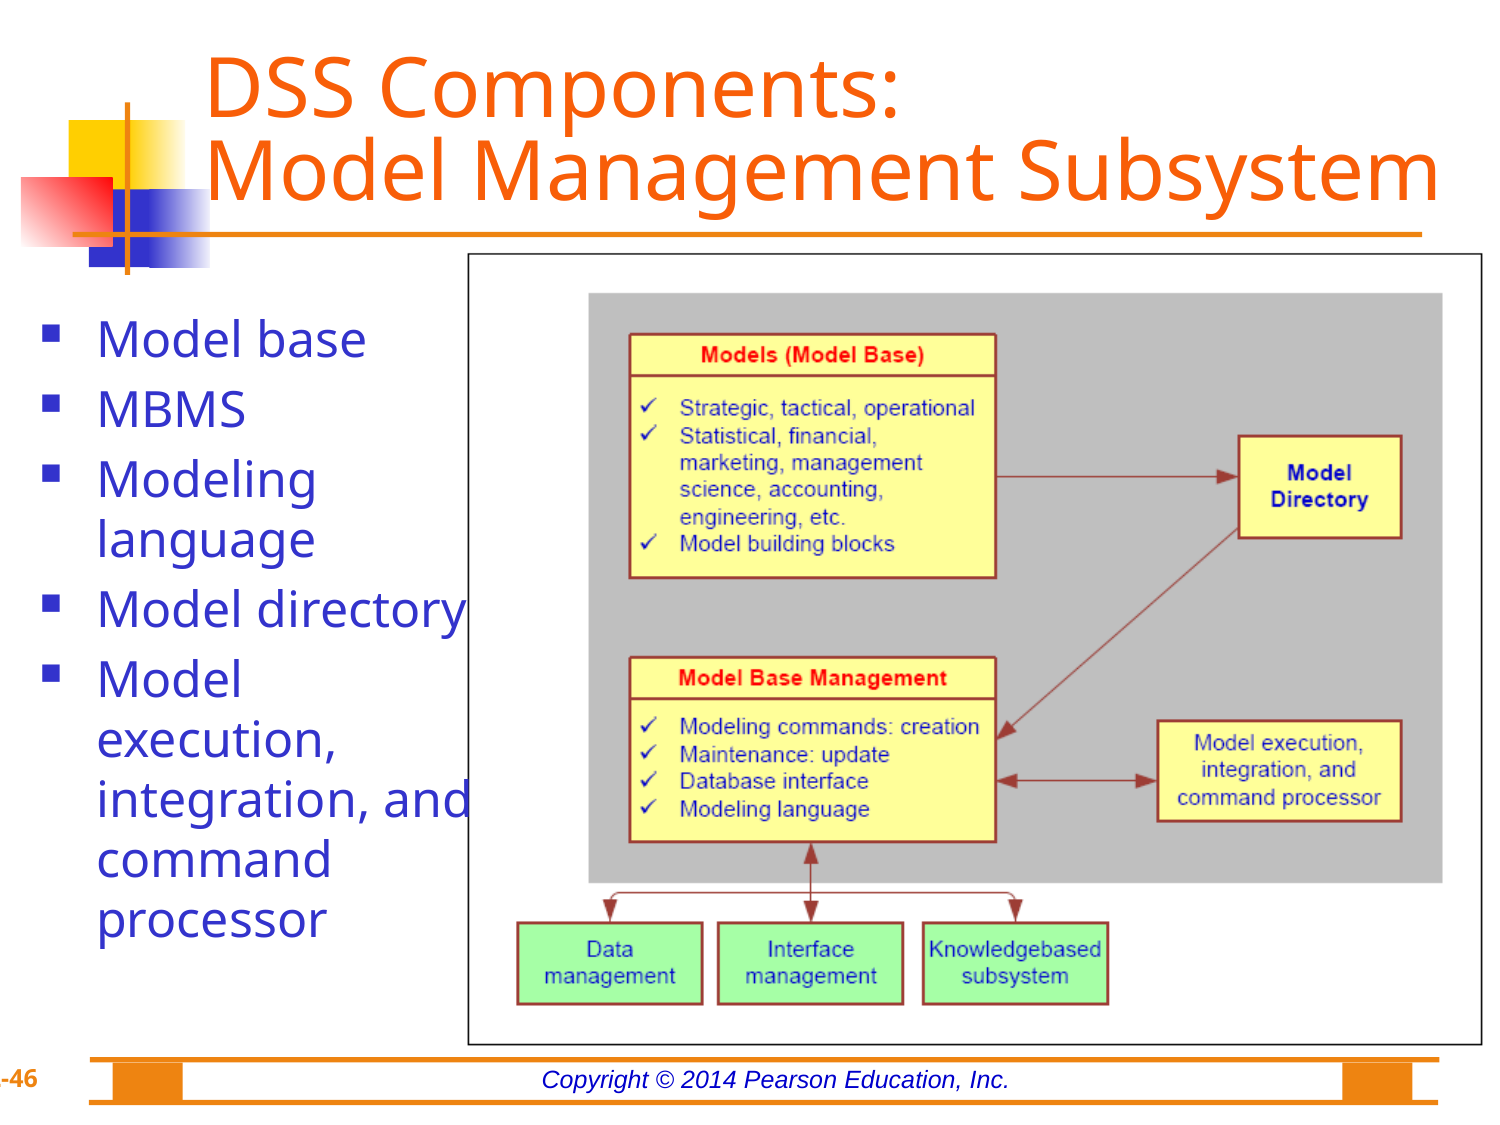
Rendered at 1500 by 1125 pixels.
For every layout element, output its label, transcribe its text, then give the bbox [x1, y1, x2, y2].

picture [462, 249, 1487, 1051]
list Model base MBMS Modeling language Model directory Model execution, integration, and command processor [24, 299, 457, 1013]
title DSS Components: Model Management Subsystem [188, 37, 1468, 226]
